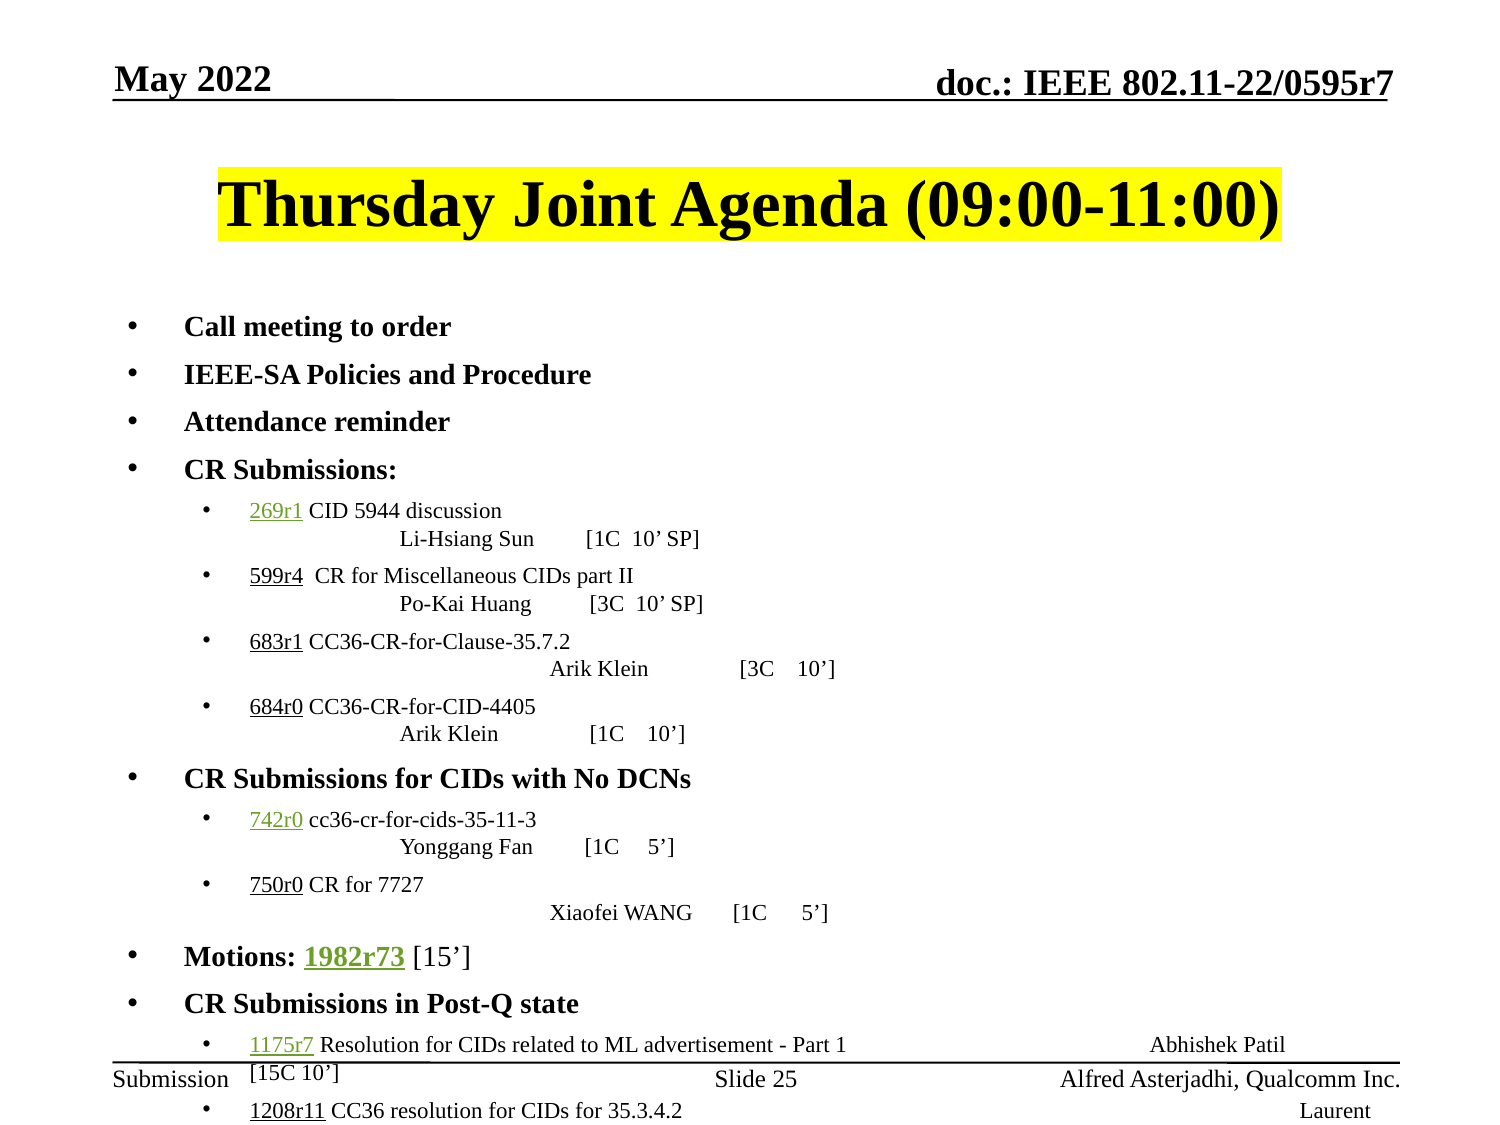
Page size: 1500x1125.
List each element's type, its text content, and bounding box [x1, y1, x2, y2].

title Thursday Joint Agenda (09:00-11:00) [112, 112, 1388, 288]
footer Alfred Asterjadhi, Qualcomm Inc. [878, 1061, 1402, 1093]
slide_number Slide 25 [712, 1061, 800, 1123]
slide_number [114, 54, 423, 100]
list Call meeting to order IEEE-SA Policies and Procedure Attendance reminder CR Submissions: 269r1 CID 5944 discussion Li-Hsiang Sun [1C 10’ SP] 599r4 CR for Miscellaneous CIDs part II Po-Kai Huang [3C 10’ SP] 683r1 CC36-CR-for-Clause-35.7.2 Arik Klein [3C 10’] 684r0 CC36-CR-for-CID-4405 Arik Klein [1C 10’] CR Submissions for CIDs with No DCNs 742r0 cc36-cr-for-cids-35-11-3 Yonggang Fan [1C 5’] 750r0 CR for 7727 Xiaofei WANG [1C 5’] Motions: 1982r73 [15’] CR Submissions in Post-Q state 1175r7 Resolution for CIDs related to ML advertisement - Part 1 Abhishek Patil [15C 10’] 1208r11 CC36 resolution for CIDs for 35.3.4.2 Laurent Cariou [3C 10’] 552r3 CR-for-Individual TWT Ming Gan [6C 10’] AoB: Recess [112, 299, 1388, 1063]
